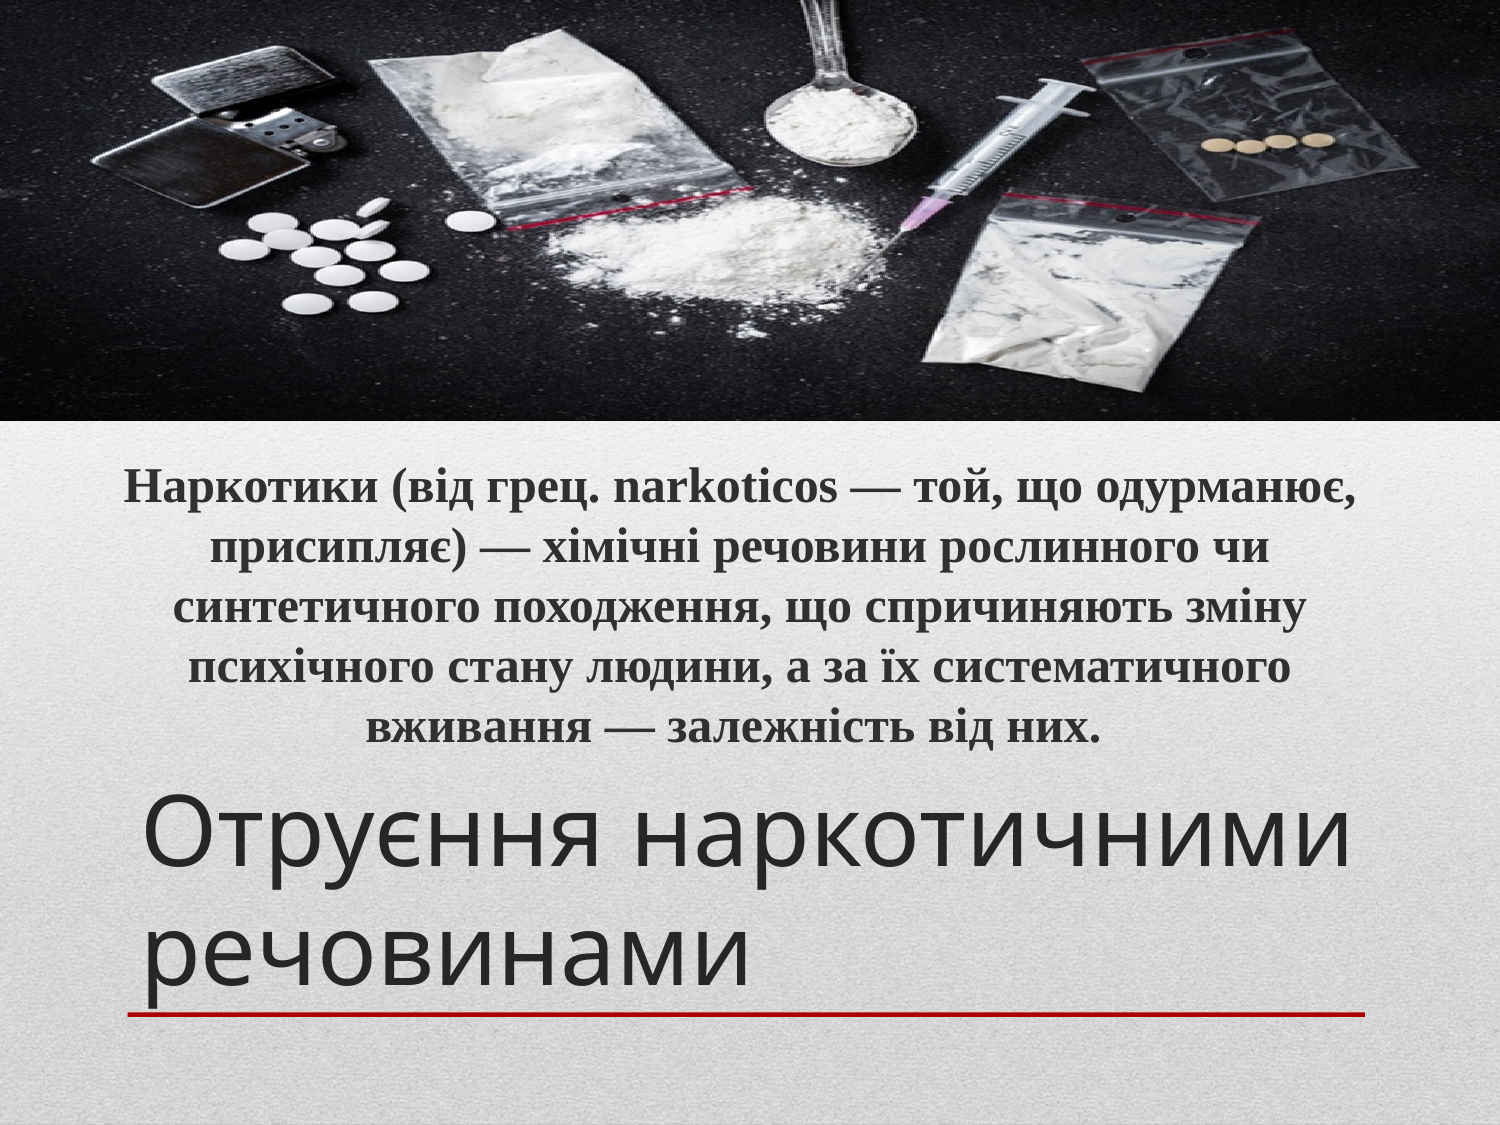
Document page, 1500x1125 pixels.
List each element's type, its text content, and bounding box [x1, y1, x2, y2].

list Наркотики (від грец. narkoticos — той, що одурманює, присипляє) — хімічні речовини рослинного чи синтетичного походження, що спричиняють зміну психічного стану людини, а за їх систематичного вживання — залежність від них. [64, 432, 1415, 975]
title Отруєння наркотичними речовинами [125, 975, 1377, 1013]
picture [0, 0, 1500, 422]
